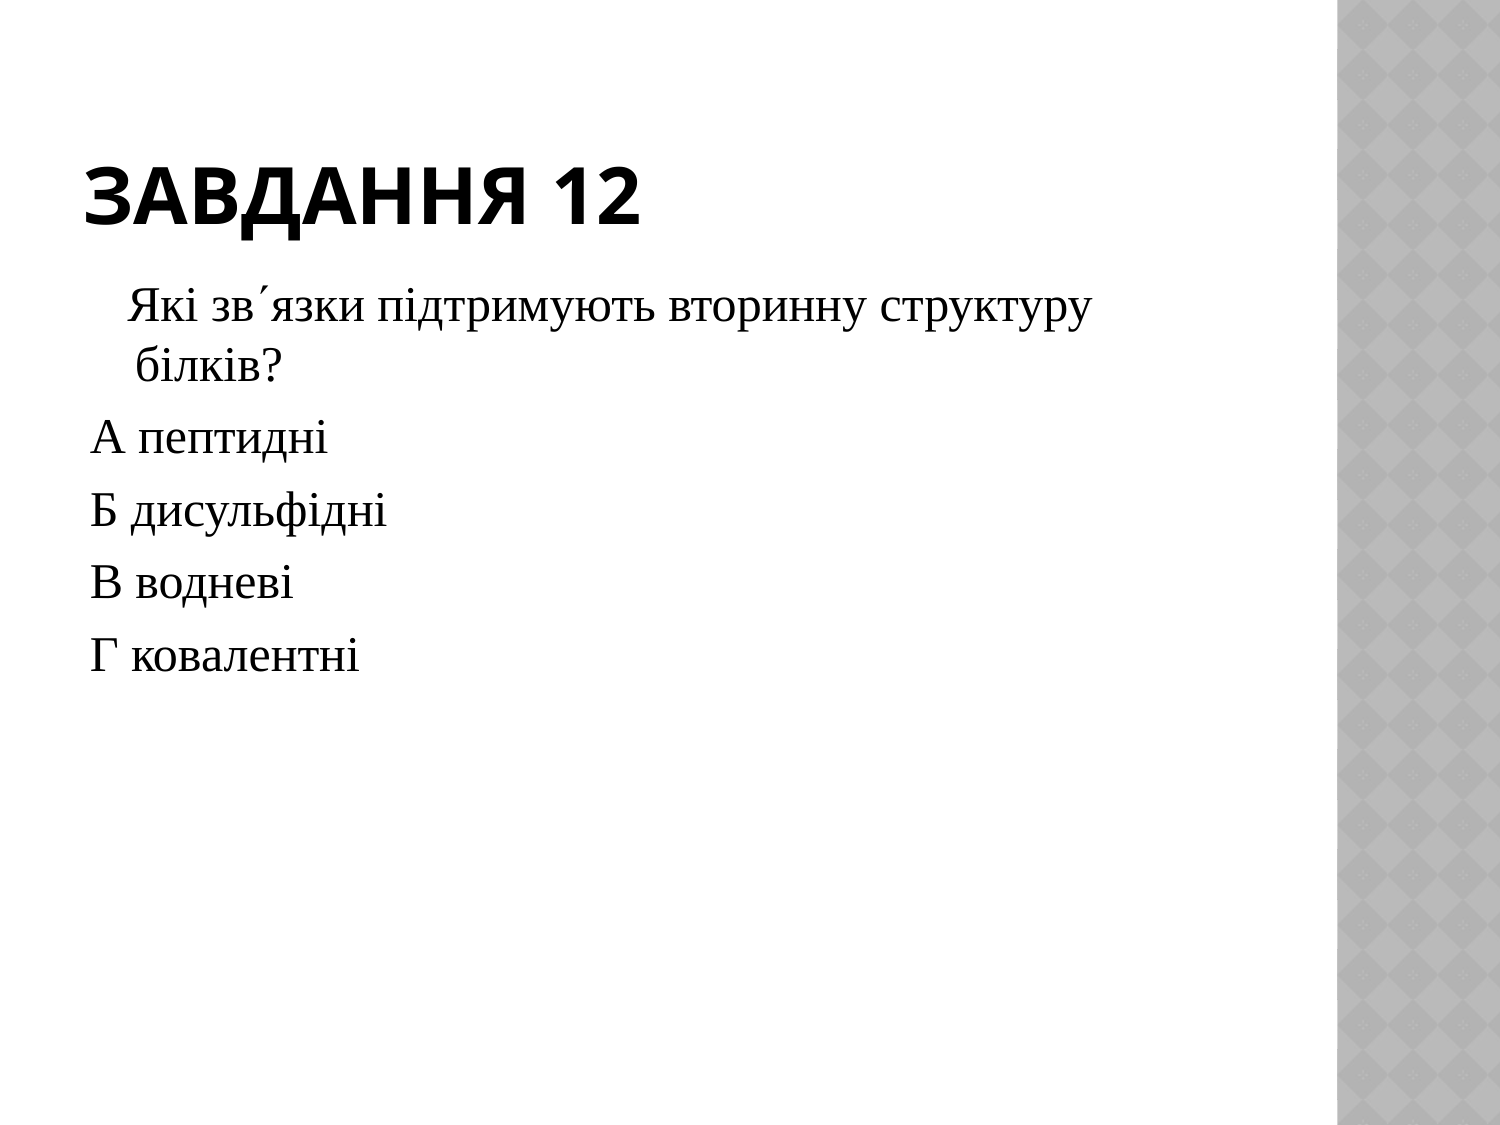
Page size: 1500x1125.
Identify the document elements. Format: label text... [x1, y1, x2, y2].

list Які звязки підтримують вторинну структуру білків? А пептидні Б дисульфідні В водневі Г ковалентні [75, 264, 1263, 1059]
title Завдання 12 [75, 52, 1263, 240]
